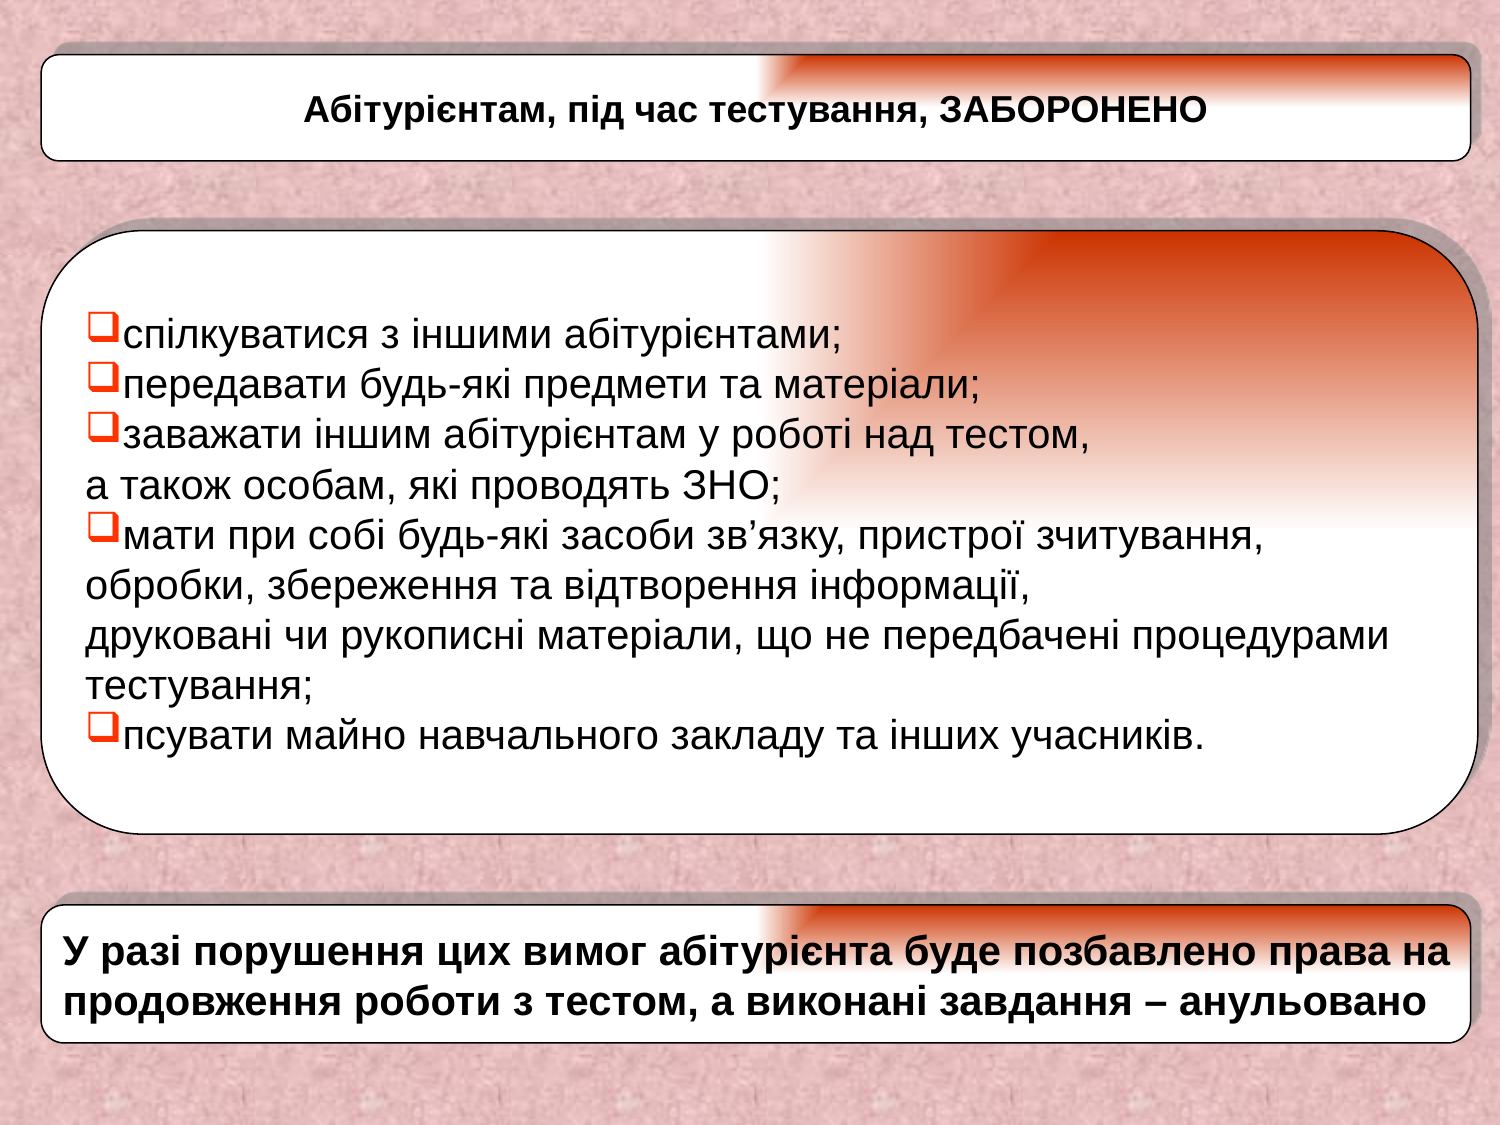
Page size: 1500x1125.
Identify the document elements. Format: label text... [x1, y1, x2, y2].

text_box спілкуватися з іншими абітурієнтами; передавати будь-які предмети та матеріали; заважати іншим абітурієнтам у роботі над тестом, а також особам, які проводять ЗНО; мати при собі будь-які засоби зв’язку, пристрої зчитування, обробки, збереження та відтворення інформації, друковані чи рукописні матеріали, що не передбачені процедурами тестування; псувати майно навчального закладу та інших учасників. [41, 230, 1478, 835]
text_box Абітурієнтам, під час тестування, ЗАБОРОНЕНО [41, 54, 1471, 161]
picture [0, 0, 1500, 1125]
text_box У разі порушення цих вимог абітурієнта буде позбавлено права на продовження роботи з тестом, а виконані завдання – анульовано [41, 904, 1471, 1043]
